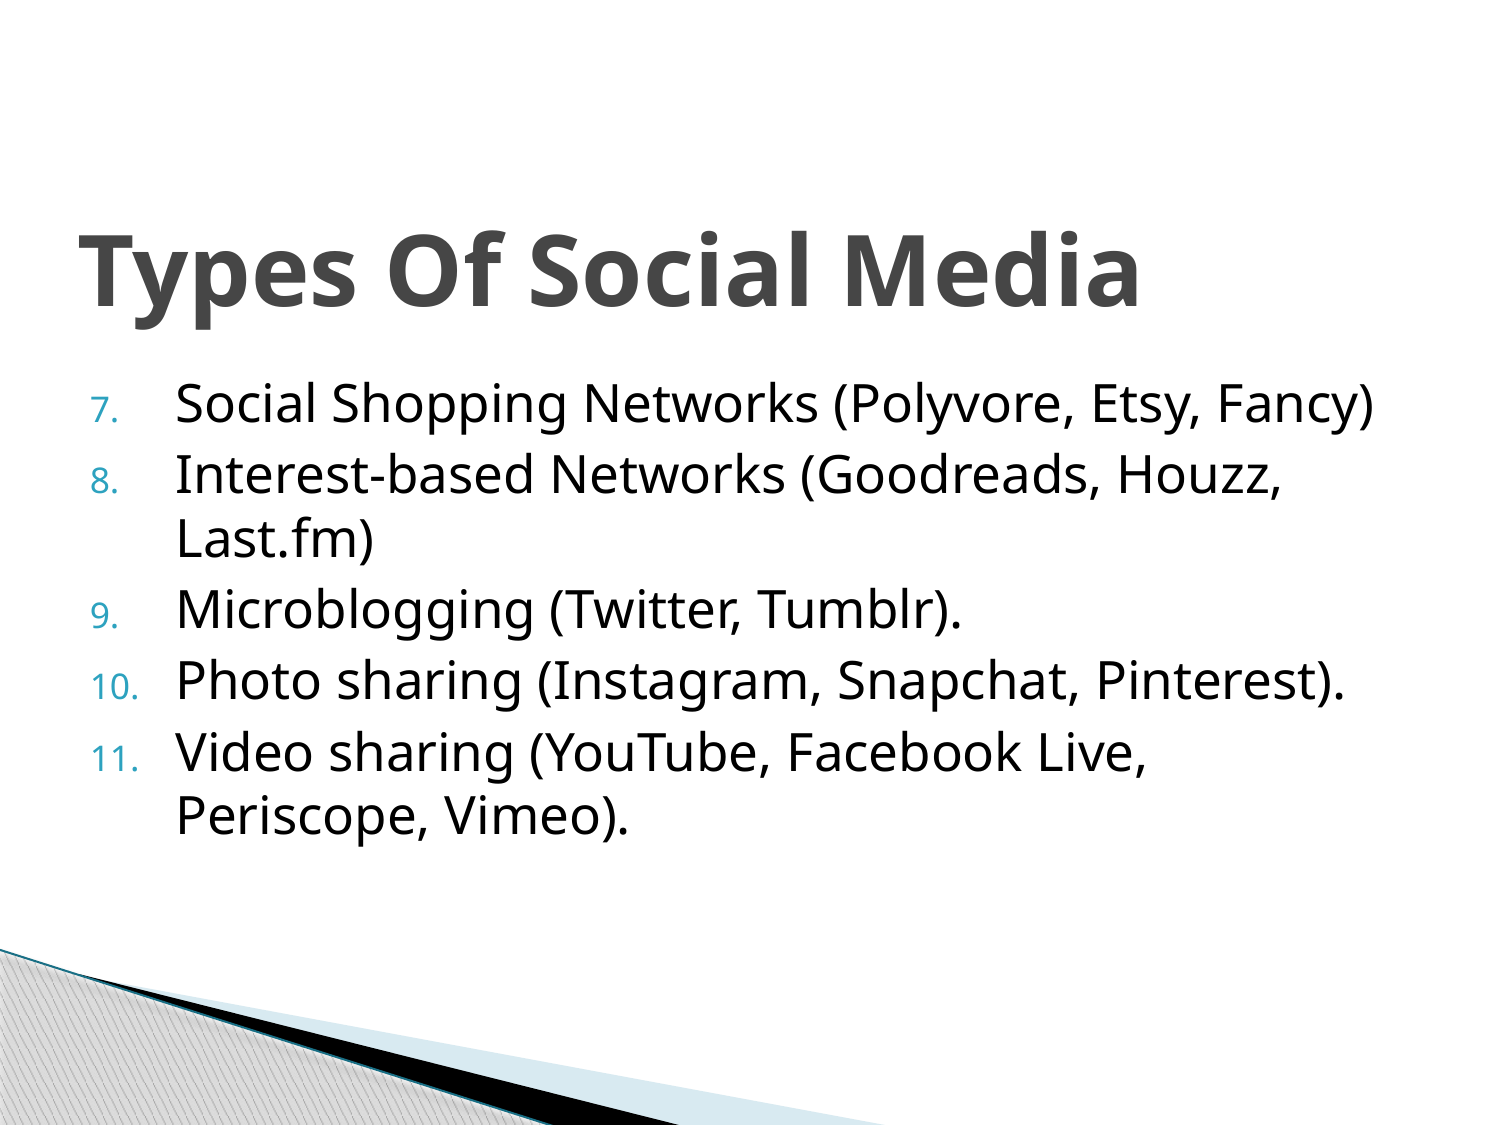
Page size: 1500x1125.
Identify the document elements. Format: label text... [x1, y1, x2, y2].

title Types Of Social Media [62, 200, 1413, 335]
list Social Shopping Networks (Polyvore, Etsy, Fancy) Interest-based Networks (Goodreads, Houzz, Last.fm) Microblogging (Twitter, Tumblr). Photo sharing (Instagram, Snapchat, Pinterest). Video sharing (YouTube, Facebook Live, Periscope, Vimeo). [75, 362, 1425, 950]
